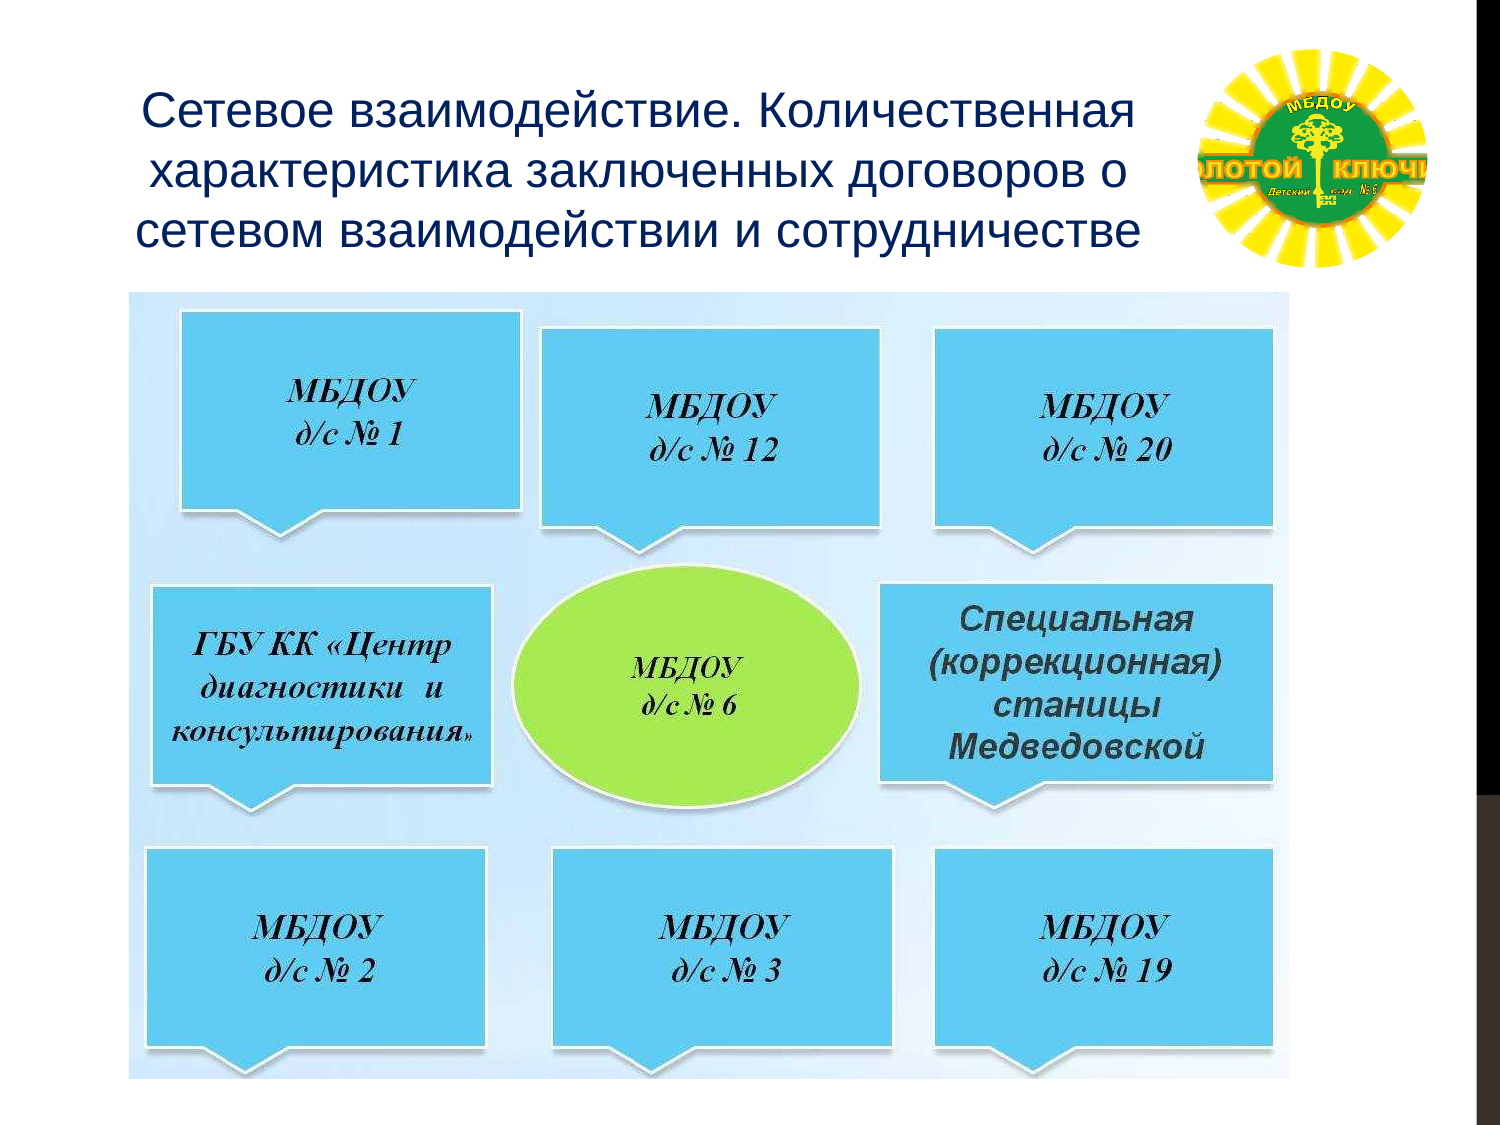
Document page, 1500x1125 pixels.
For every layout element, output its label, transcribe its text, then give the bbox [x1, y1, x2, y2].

text_box [1193, 44, 1433, 273]
text_box Сетевое взаимодействие. Количественная характеристика заключенных договоров о сетевом взаимодействии и сотрудничестве [117, 70, 1161, 265]
picture [128, 292, 1290, 1083]
